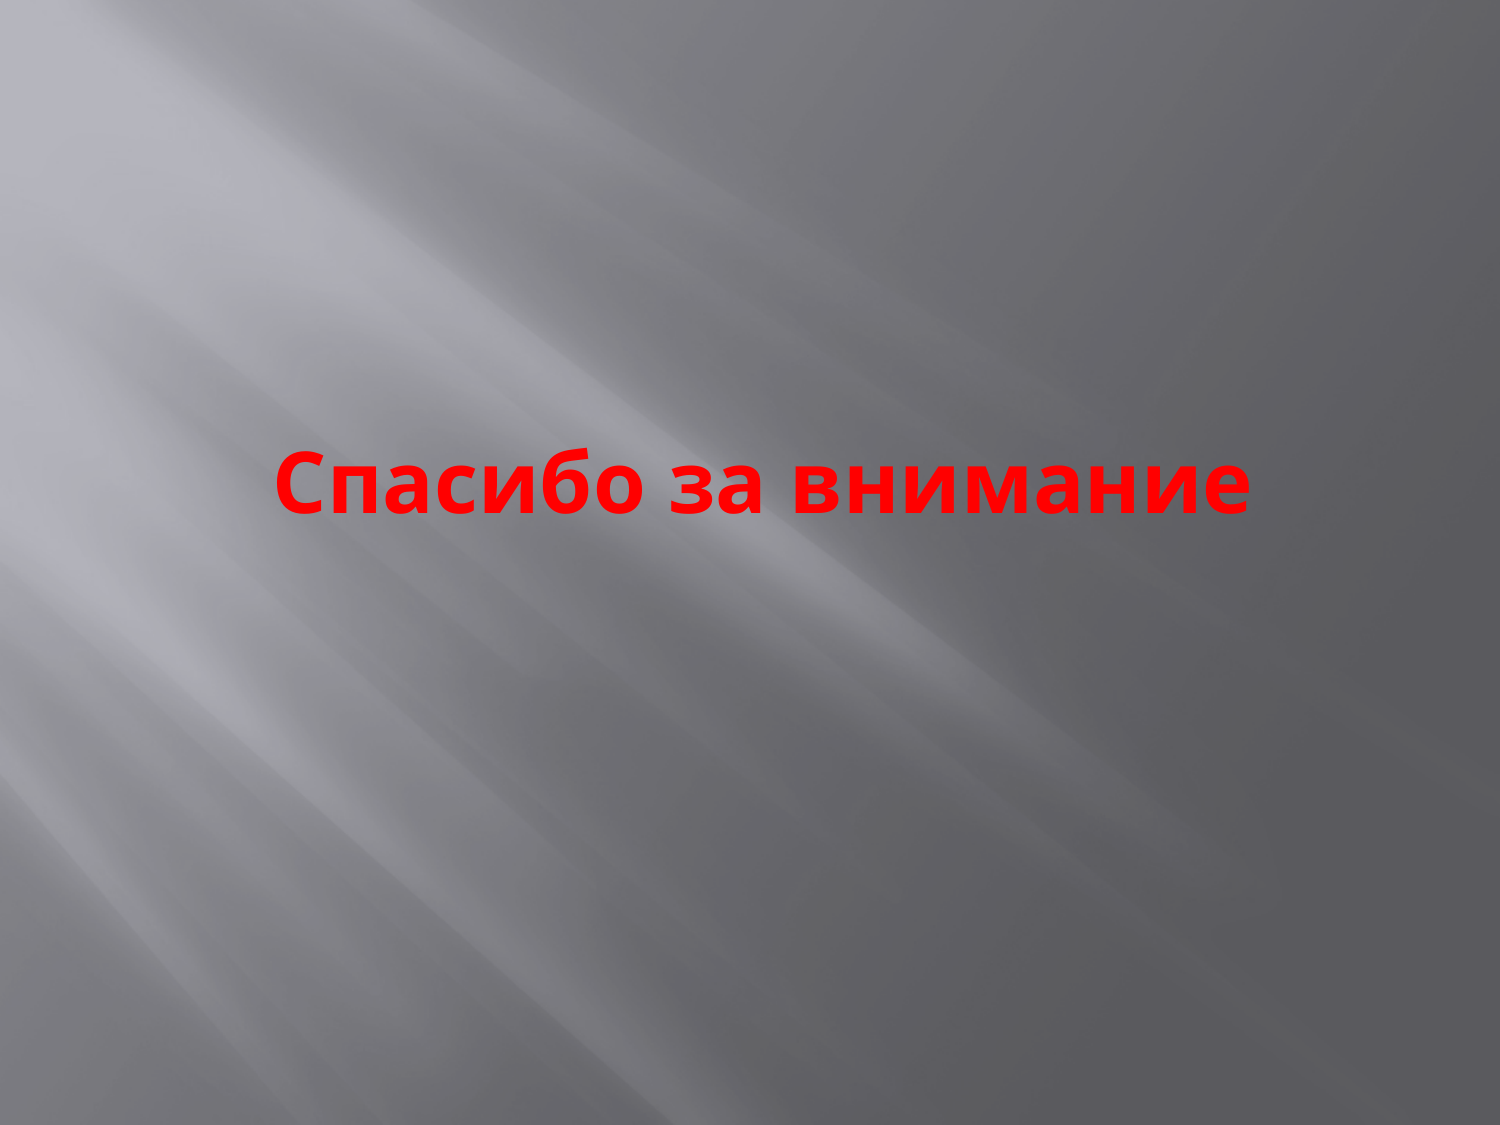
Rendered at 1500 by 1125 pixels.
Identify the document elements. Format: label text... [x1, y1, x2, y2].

title Спасибо за внимание [88, 385, 1439, 573]
